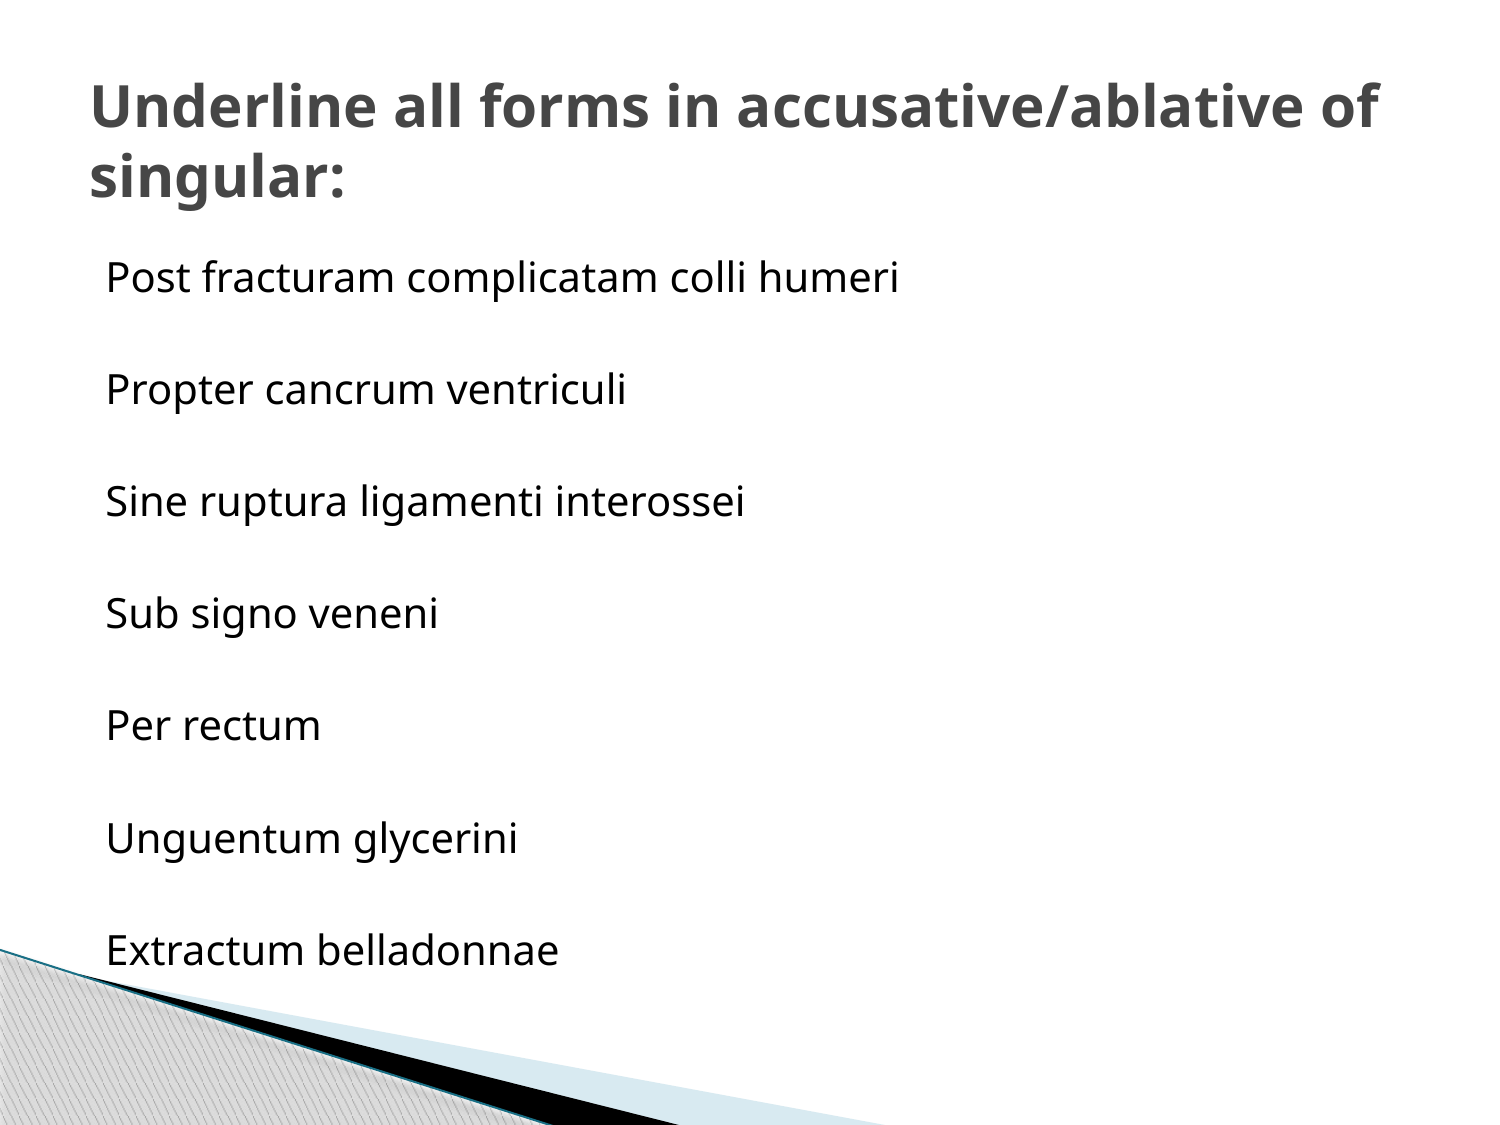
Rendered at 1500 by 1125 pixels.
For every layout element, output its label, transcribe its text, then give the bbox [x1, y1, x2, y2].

title Underline all forms in accusative/ablative of singular: [75, 45, 1425, 233]
list Post fracturam complicatam colli humeri Propter cancrum ventriculi Sine ruptura ligamenti interossei Sub signo veneni Per rectum Unguentum glycerini Extractum belladonnae [75, 243, 1425, 986]
